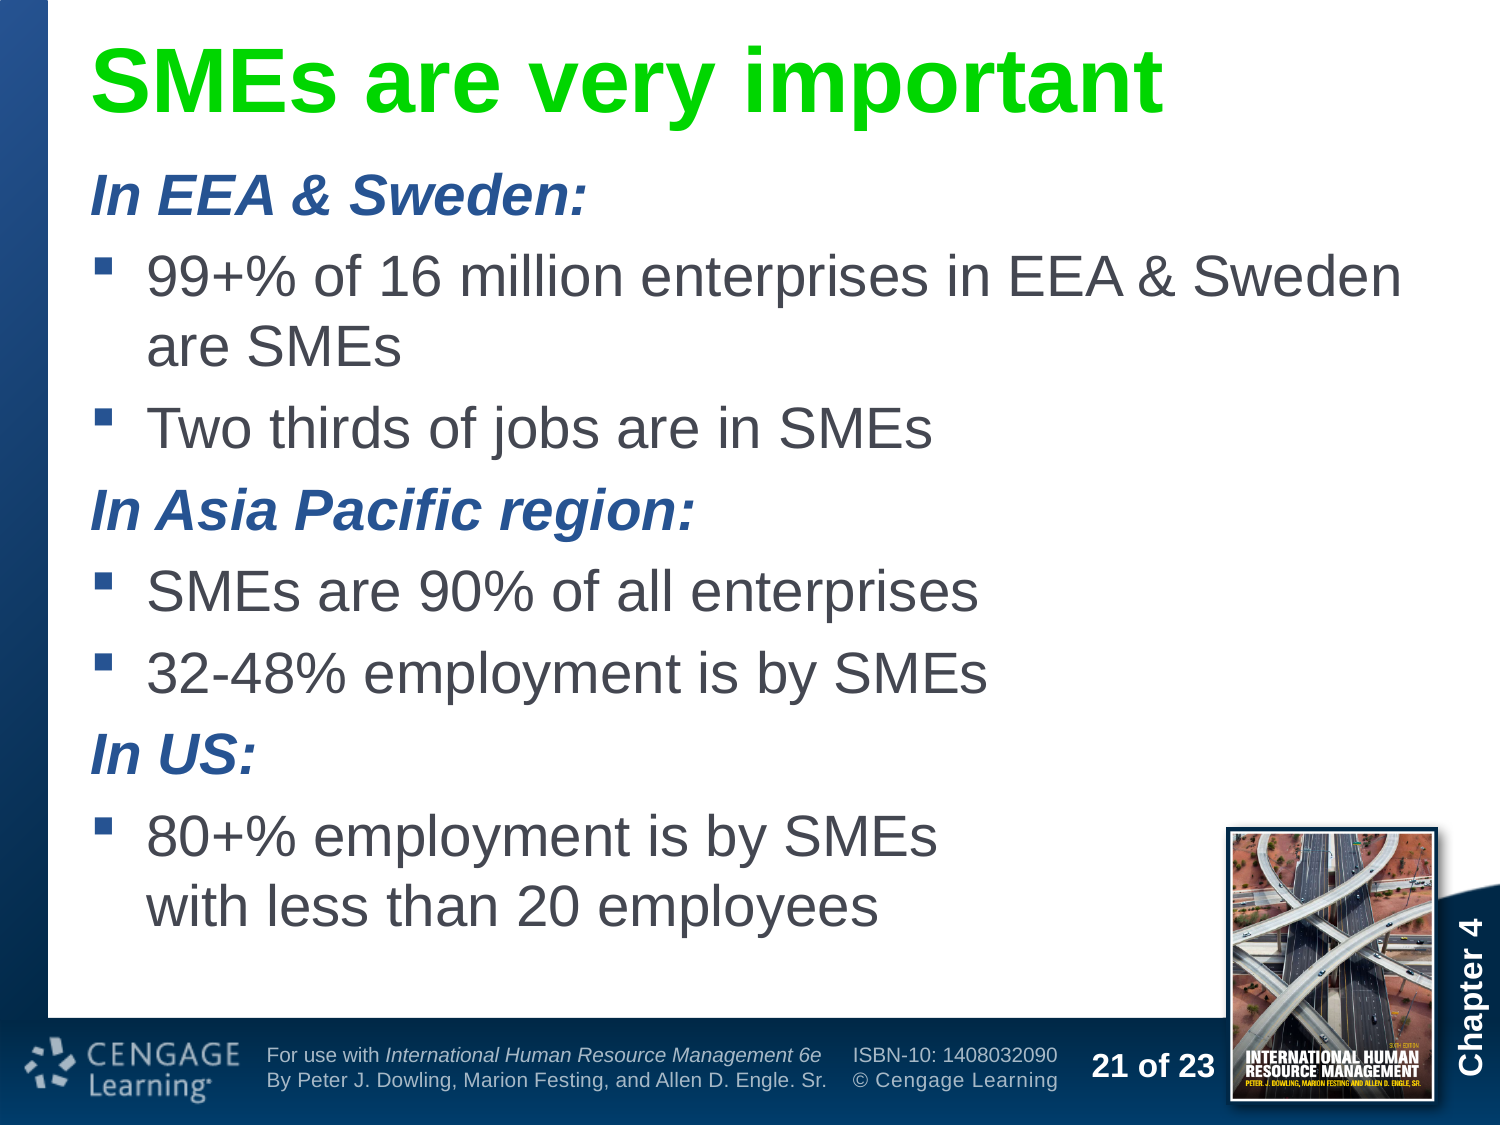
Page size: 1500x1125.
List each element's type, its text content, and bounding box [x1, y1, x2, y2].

title SMEs are very important [75, 1, 1498, 149]
picture [0, 883, 1500, 1125]
list In EEA & Sweden: 99+% of 16 million enterprises in EEA & Sweden are SMEs Two thirds of jobs are in SMEs In Asia Pacific region: SMEs are 90% of all enterprises 32-48% employment is by SMEs In US: 80+% employment is by SMEs with less than 20 employees [75, 149, 1446, 1024]
